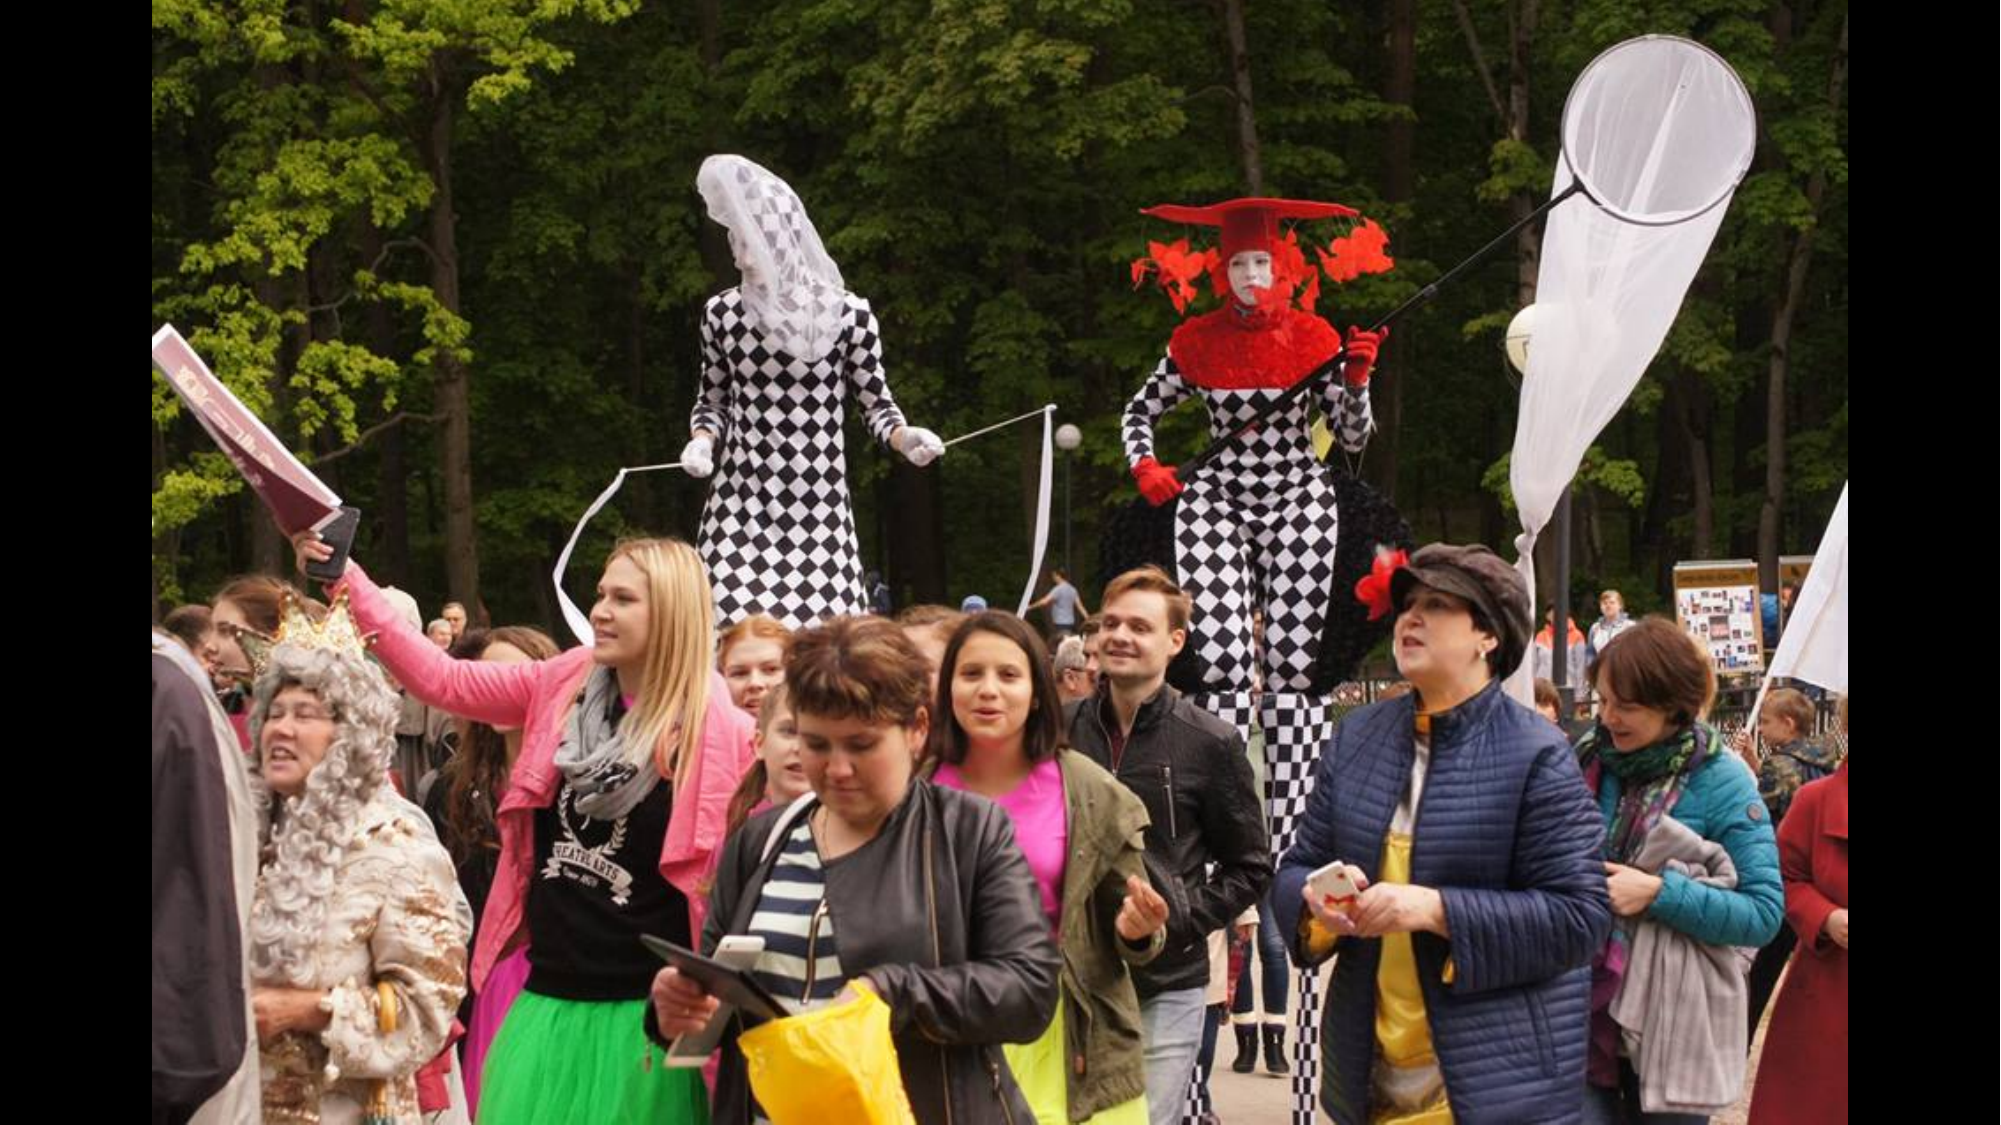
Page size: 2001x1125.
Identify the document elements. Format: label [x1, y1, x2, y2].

picture [151, 0, 1848, 1125]
